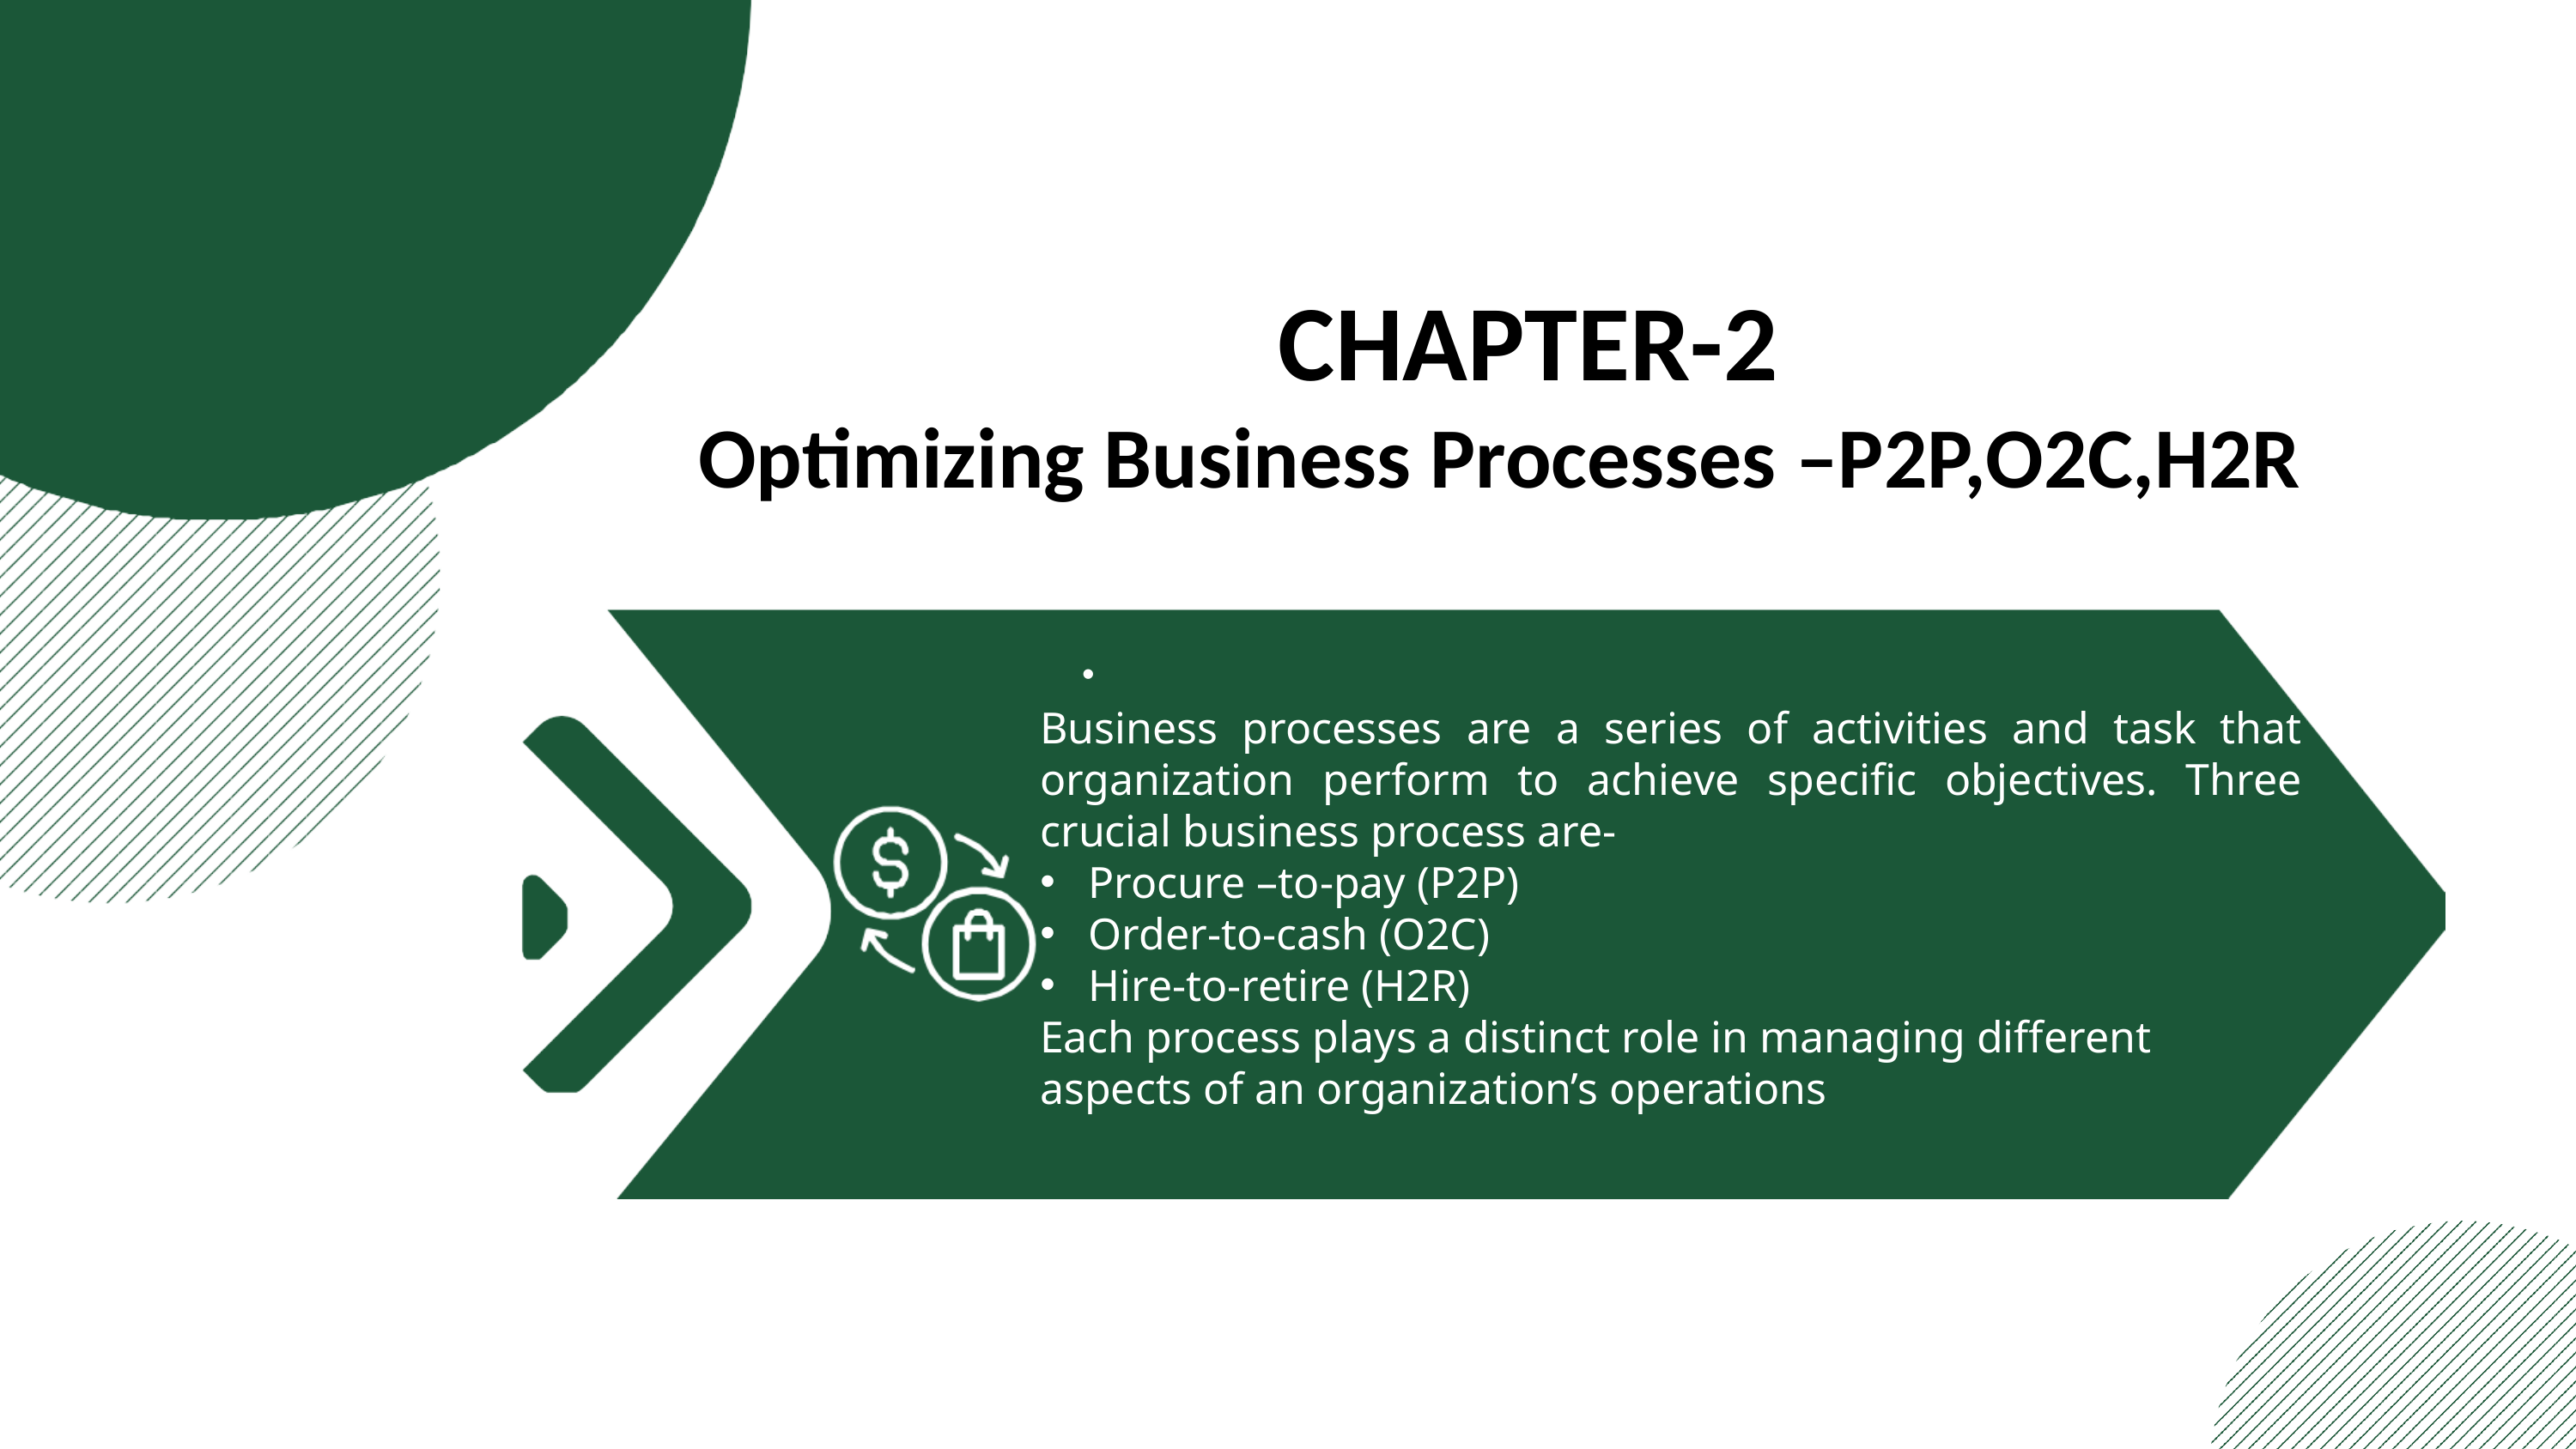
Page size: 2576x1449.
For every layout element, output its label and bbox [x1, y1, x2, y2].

picture [0, 0, 2445, 1199]
picture [2211, 1220, 2576, 1449]
